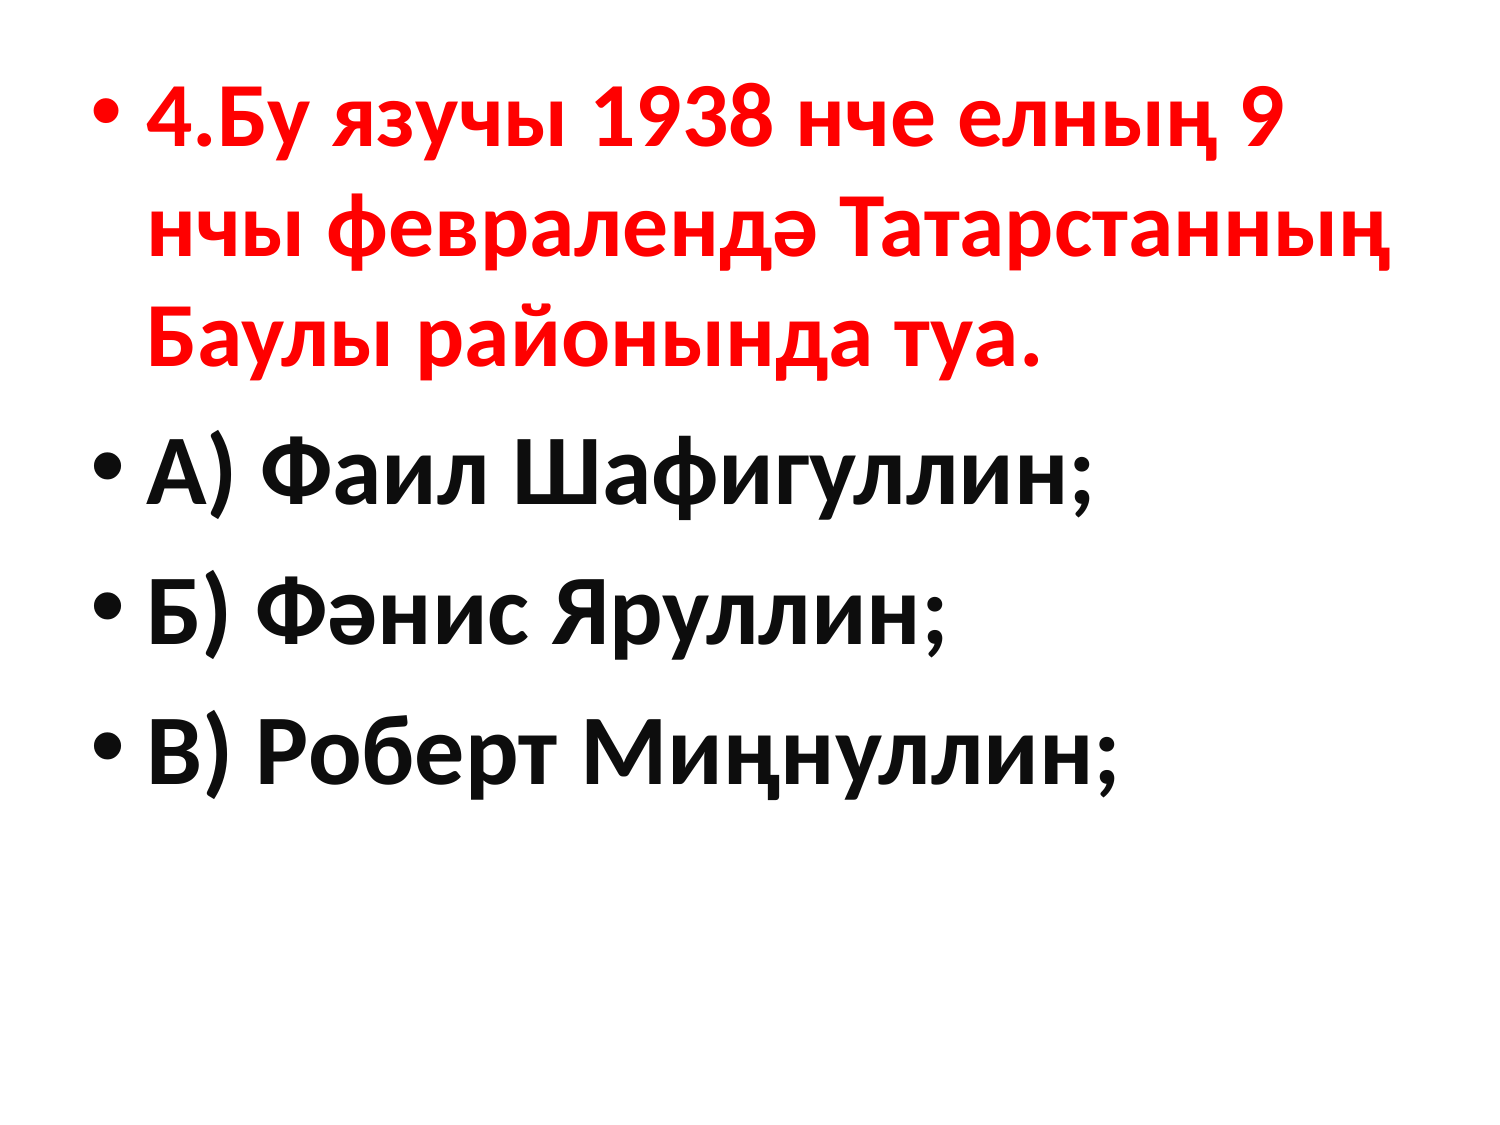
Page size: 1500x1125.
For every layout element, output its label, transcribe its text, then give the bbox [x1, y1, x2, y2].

list 4.Бу язучы 1938 нче елның 9 нчы февралендә Татарстанның Баулы районында туа. А) Фаил Шафигуллин; Б) Фәнис Яруллин; В) Роберт Миңнуллин; [75, 46, 1425, 1005]
